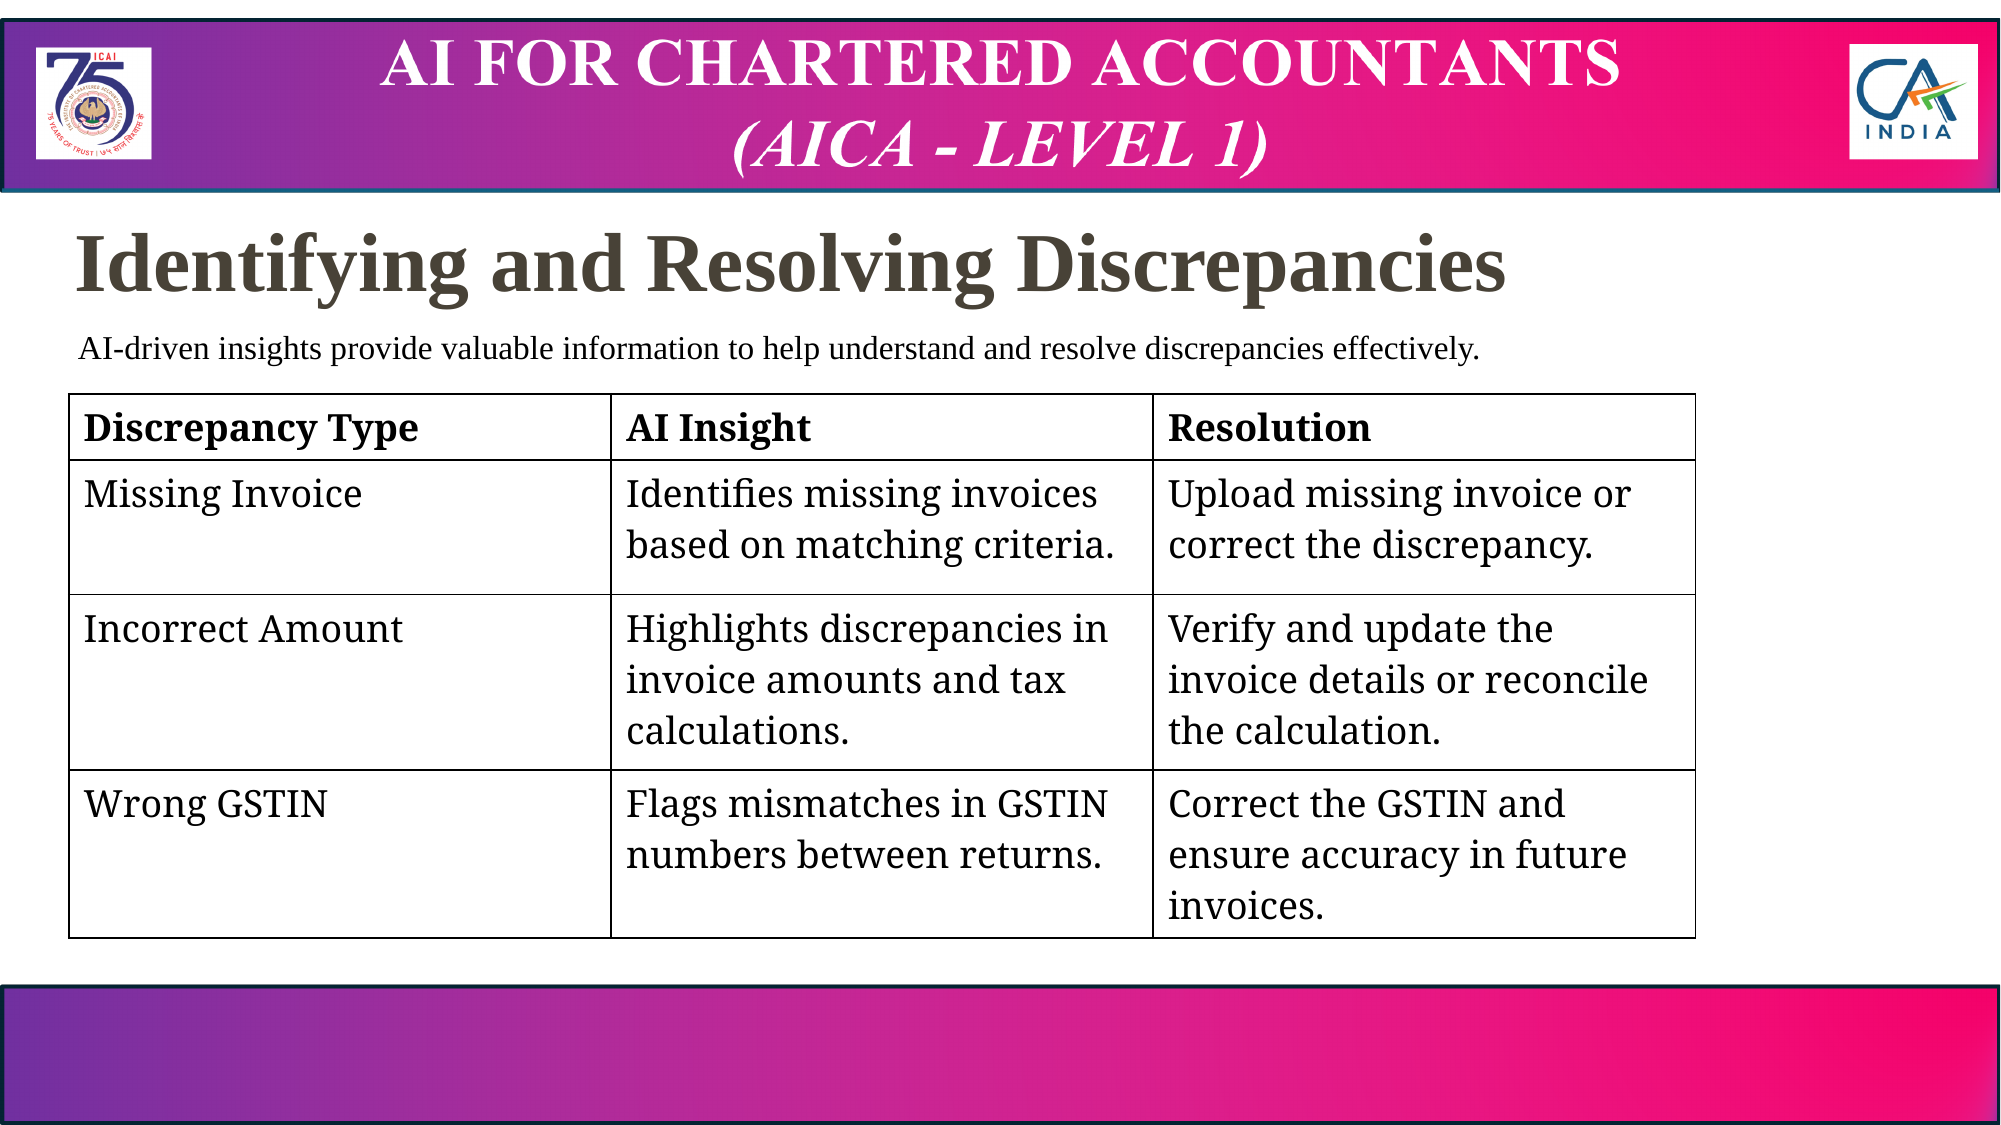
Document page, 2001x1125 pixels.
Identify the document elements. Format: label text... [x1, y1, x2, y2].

table_cell Identifies missing invoices based on matching criteria. [612, 461, 1152, 594]
table_cell Upload missing invoice or correct the discrepancy. [1154, 461, 1695, 594]
table_header AI Insight [612, 395, 1152, 459]
table_cell Highlights discrepancies in invoice amounts and tax calculations. [612, 595, 1152, 769]
table_cell Wrong GSTIN [70, 771, 610, 937]
text_box Identifying and Resolving Discrepancies [59, 195, 1974, 405]
picture [0, 23, 2001, 984]
table_cell Missing Invoice [70, 461, 610, 594]
text_box AI-driven insights provide valuable information to help understand and resolve discrepancies effectively. [63, 305, 1853, 413]
table_cell Flags mismatches in GSTIN numbers between returns. [612, 771, 1152, 937]
table_cell Incorrect Amount [70, 595, 610, 769]
table_header Resolution [1154, 395, 1695, 459]
table_cell Verify and update the invoice details or reconcile the calculation. [1154, 595, 1695, 769]
table_header Discrepancy Type [70, 395, 610, 459]
table_cell Correct the GSTIN and ensure accuracy in future invoices. [1154, 771, 1695, 937]
picture [0, 0, 2001, 18]
picture [5, 989, 1996, 1120]
